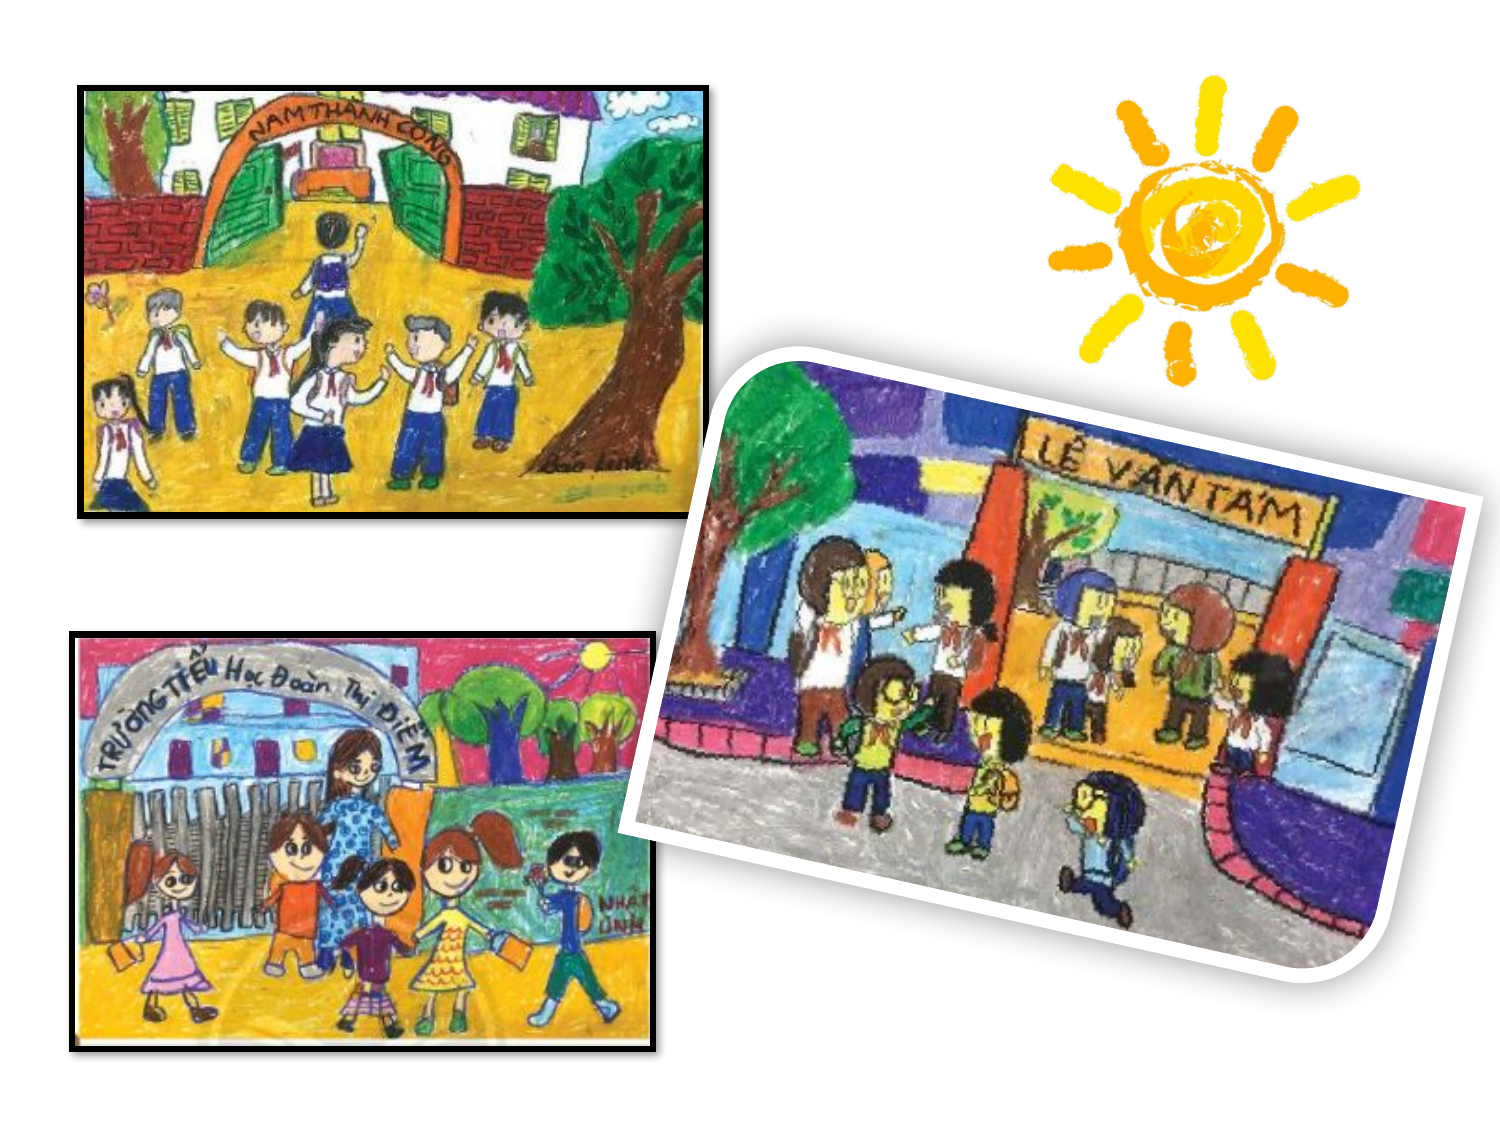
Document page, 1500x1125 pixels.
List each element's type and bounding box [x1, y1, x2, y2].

picture [74, 0, 1500, 1046]
